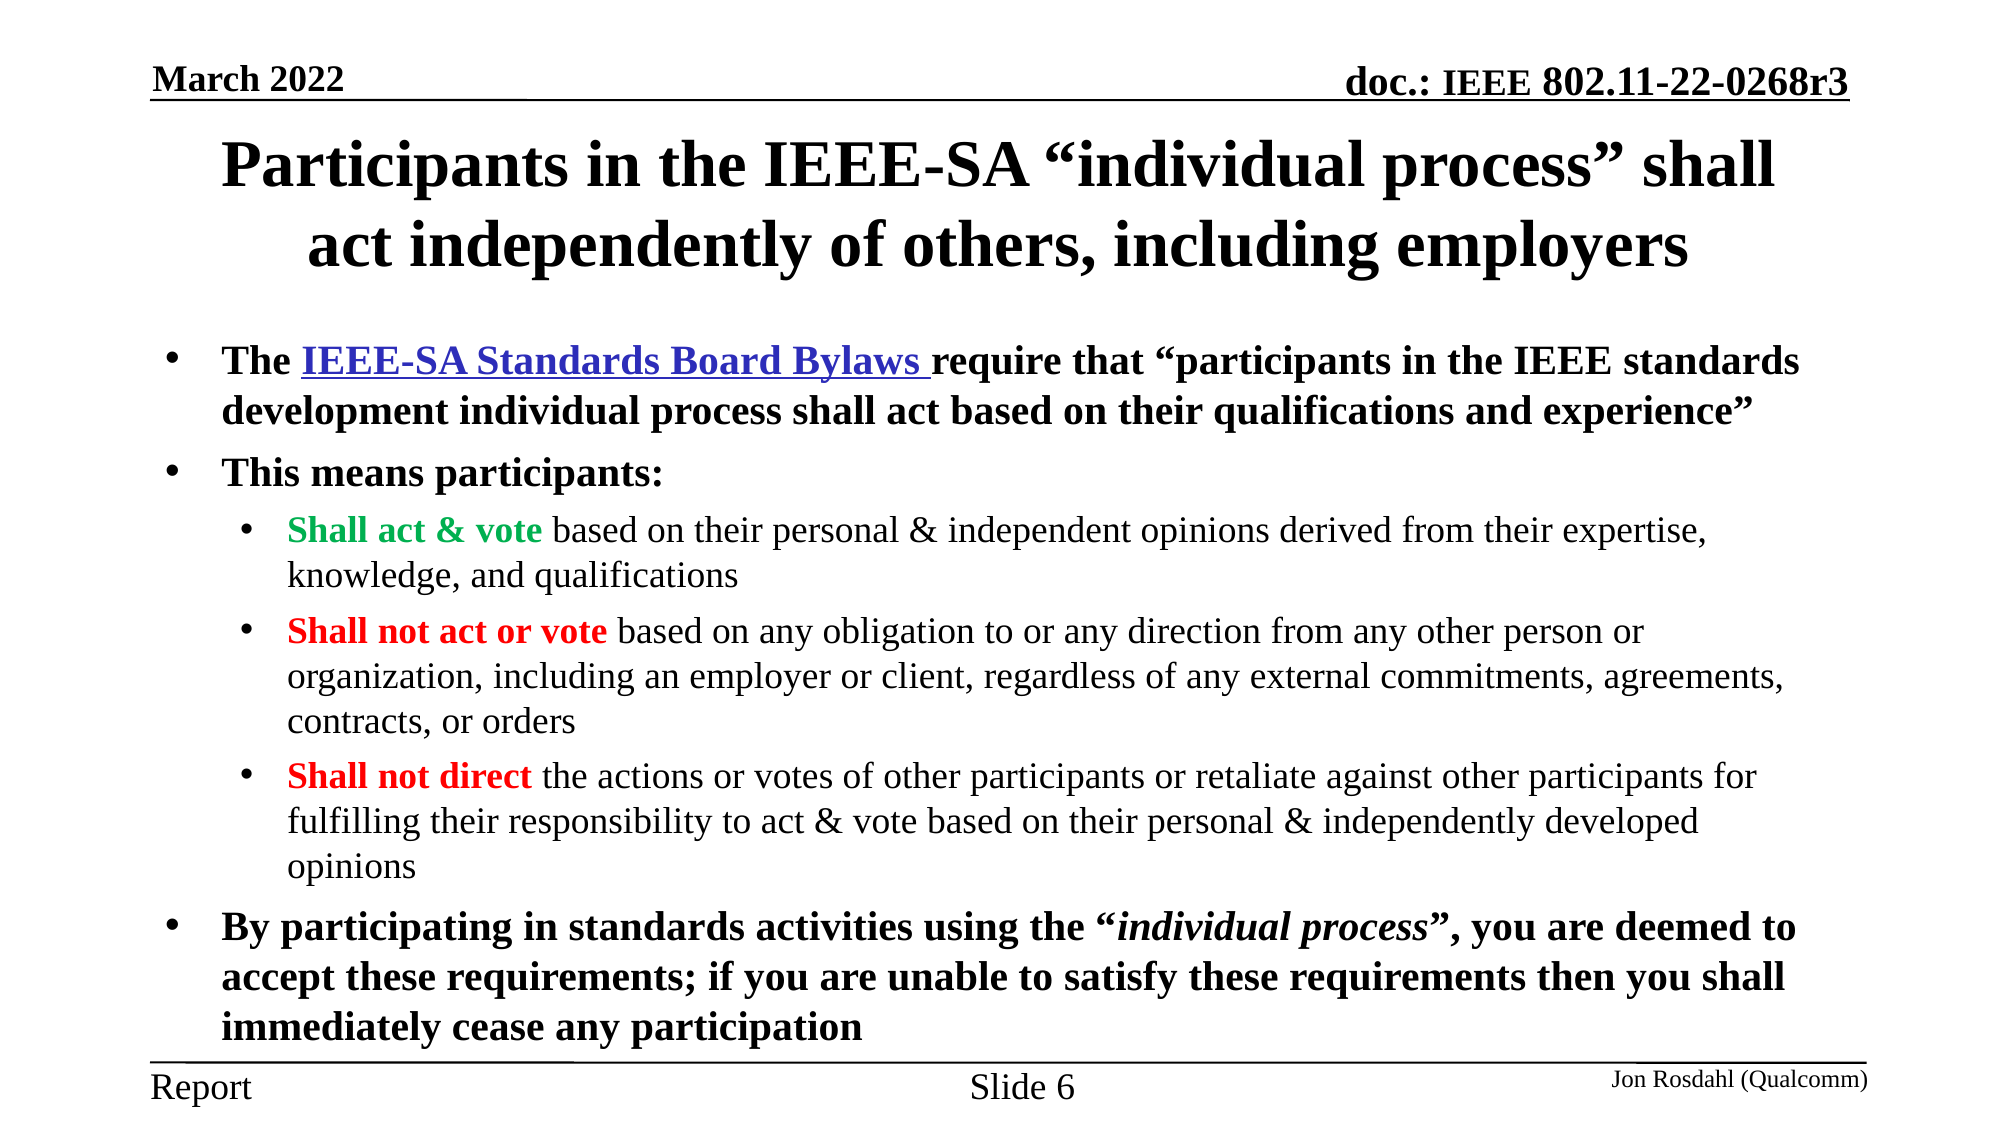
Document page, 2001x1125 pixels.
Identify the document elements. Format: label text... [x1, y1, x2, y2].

slide_number Slide 6 [950, 1061, 1095, 1125]
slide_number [152, 54, 563, 100]
list The IEEE-SA Standards Board Bylaws require that “participants in the IEEE standards development individual process shall act based on their qualifications and experience” This means participants: Shall act & vote based on their personal & independent opinions derived from their expertise, knowledge, and qualifications Shall not act or vote based on any obligation to or any direction from any other person or organization, including an employer or client, regardless of any external commitments, agreements, contracts, or orders Shall not direct the actions or votes of other participants or retaliate against other participants for fulfilling their responsibility to act & vote based on their personal & independently developed opinions By participating in standards activities using the “individual process”, you are deemed to accept these requirements; if you are unable to satisfy these requirements then you shall immediately cease any participation [149, 324, 1850, 1000]
title Participants in the IEEE-SA “individual process” shall act independently of others, including employers [149, 112, 1850, 288]
footer Jon Rosdahl (Qualcomm) [1171, 1061, 1869, 1093]
